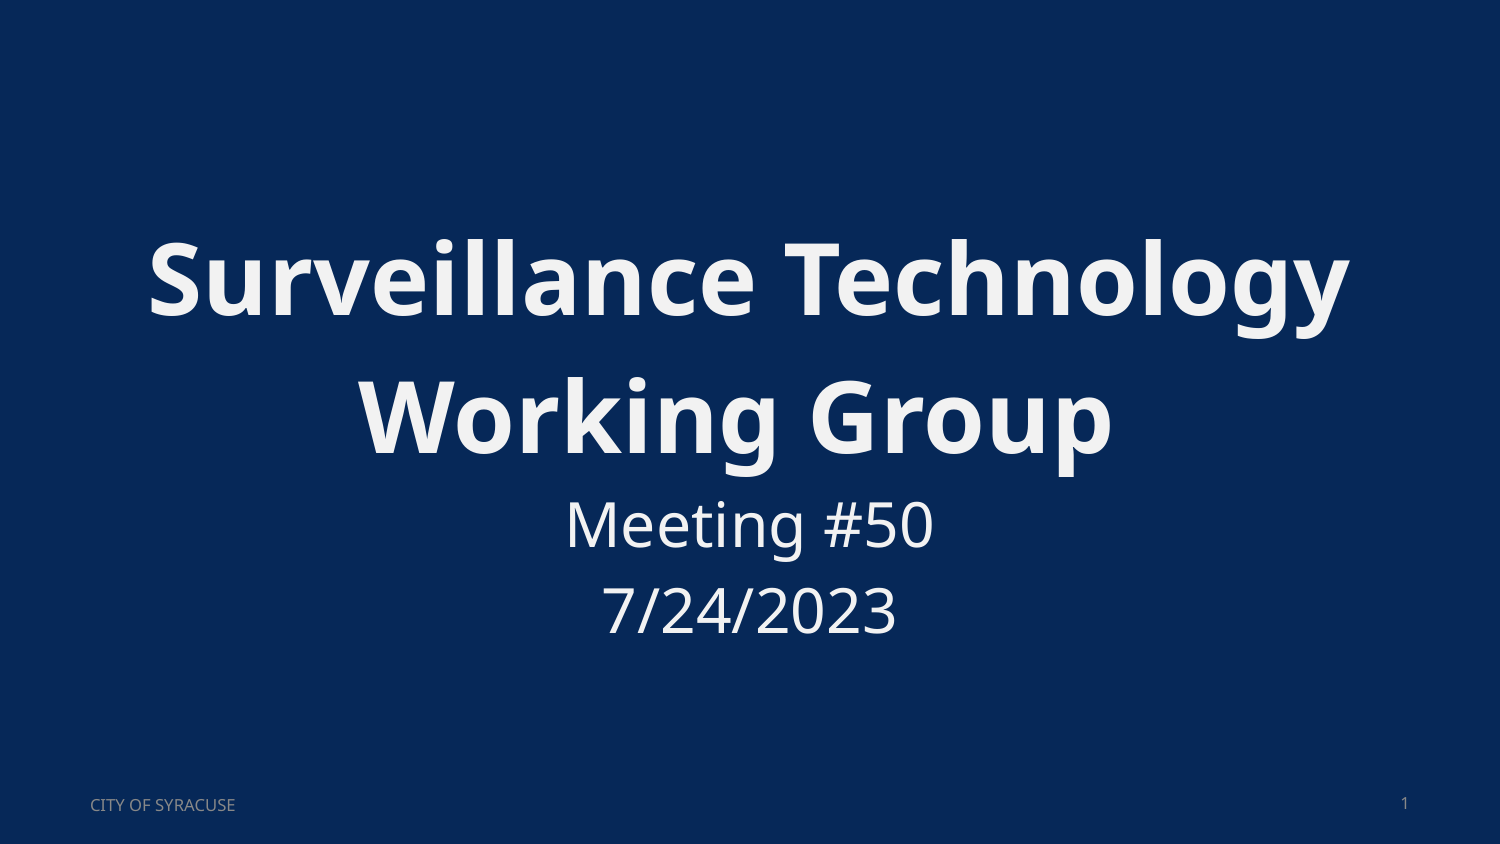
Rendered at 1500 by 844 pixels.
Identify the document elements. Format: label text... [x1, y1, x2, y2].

title Surveillance Technology Working Group Meeting #50 7/24/2023 [0, 172, 1500, 672]
slide_number CITY OF SYRACUSE [75, 782, 425, 827]
